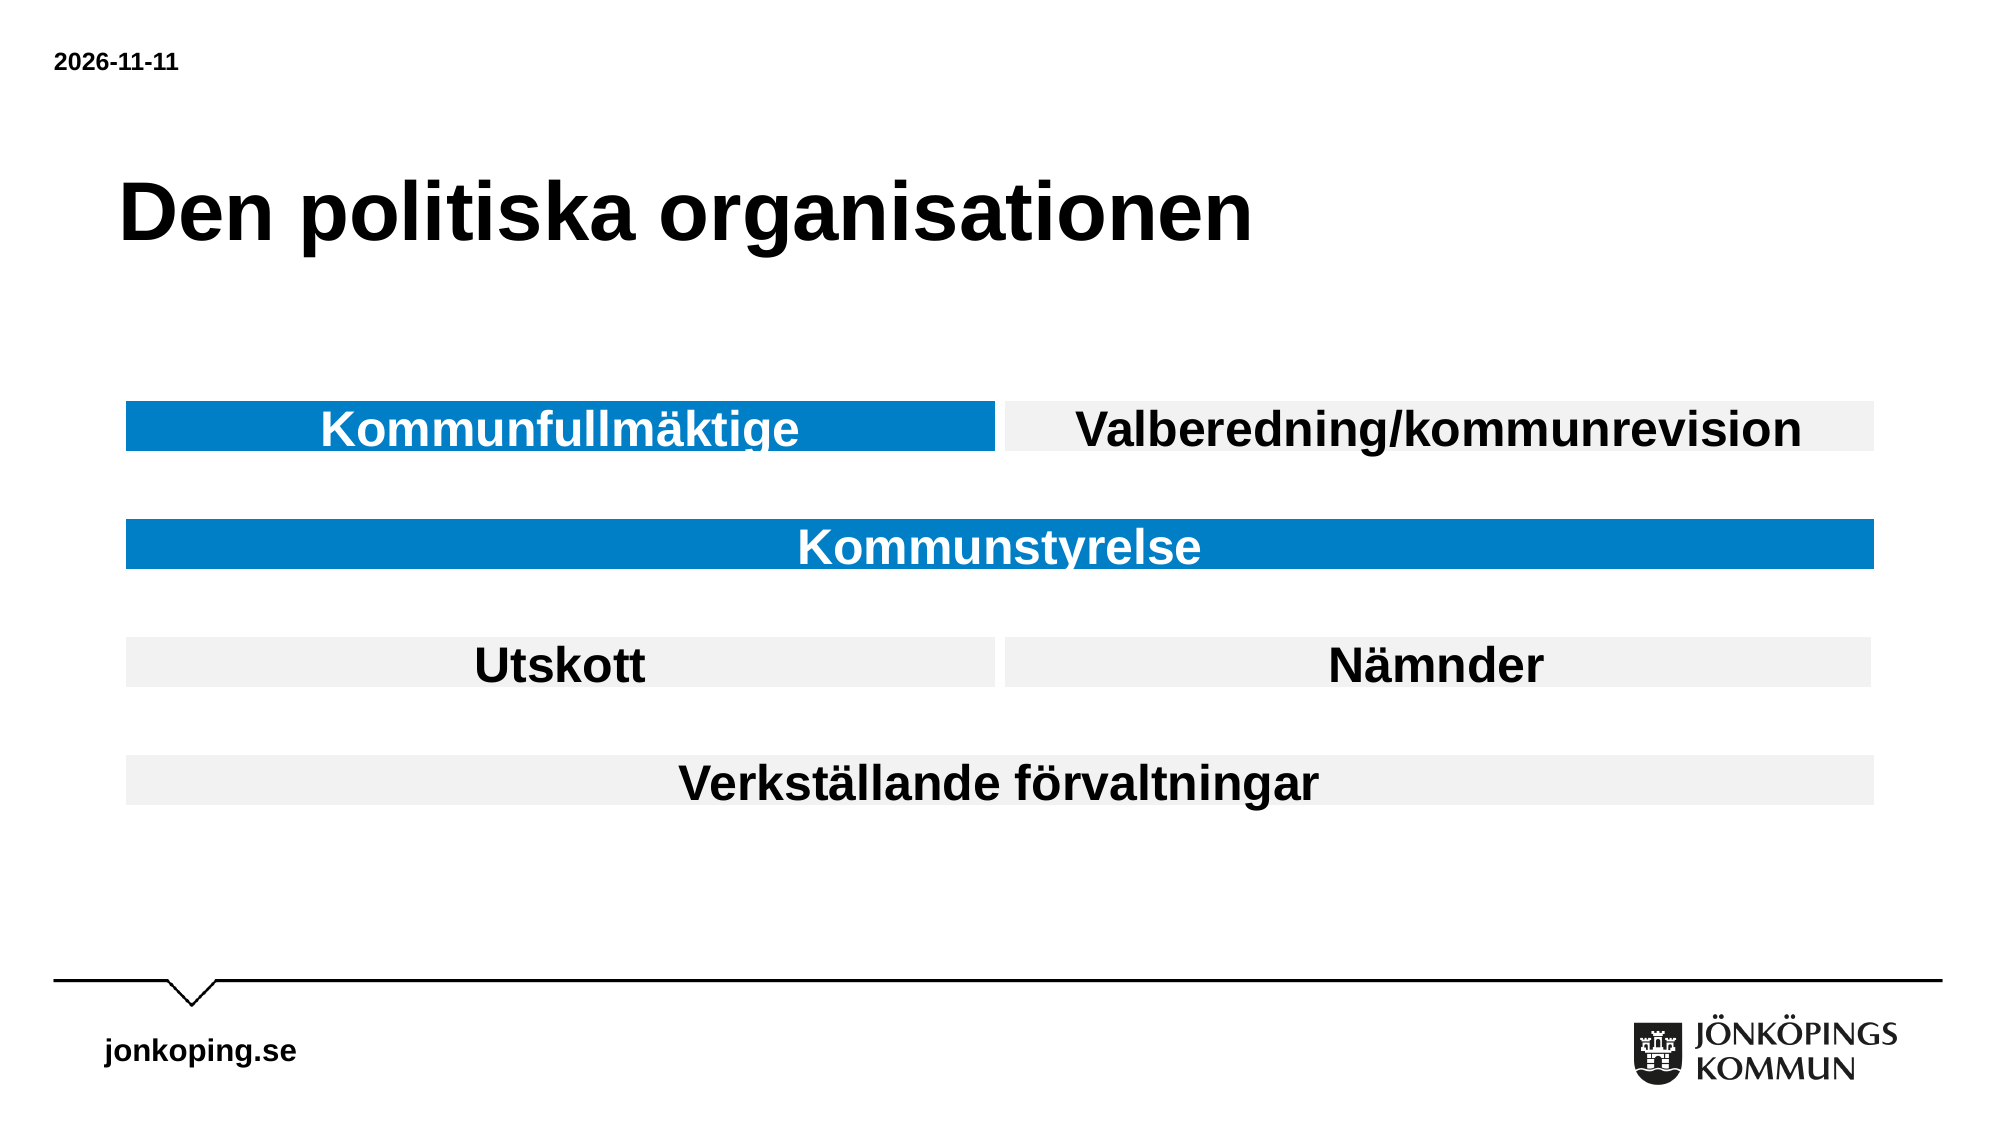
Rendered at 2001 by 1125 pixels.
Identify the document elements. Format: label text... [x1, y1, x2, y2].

text_box Kommunfullmäktige [121, 395, 999, 457]
text_box Nämnder [1000, 632, 1877, 693]
text_box Utskott [121, 632, 1000, 693]
text_box Kommunstyrelse [121, 514, 1879, 575]
text_box Valberedning/kommunrevision [999, 395, 1879, 457]
picture [45, 979, 1950, 1007]
text_box Verkställande förvaltningar [121, 750, 1879, 811]
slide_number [53, 45, 201, 75]
title Den politiska organisationen [118, 75, 1894, 259]
picture [1634, 1014, 1897, 1085]
